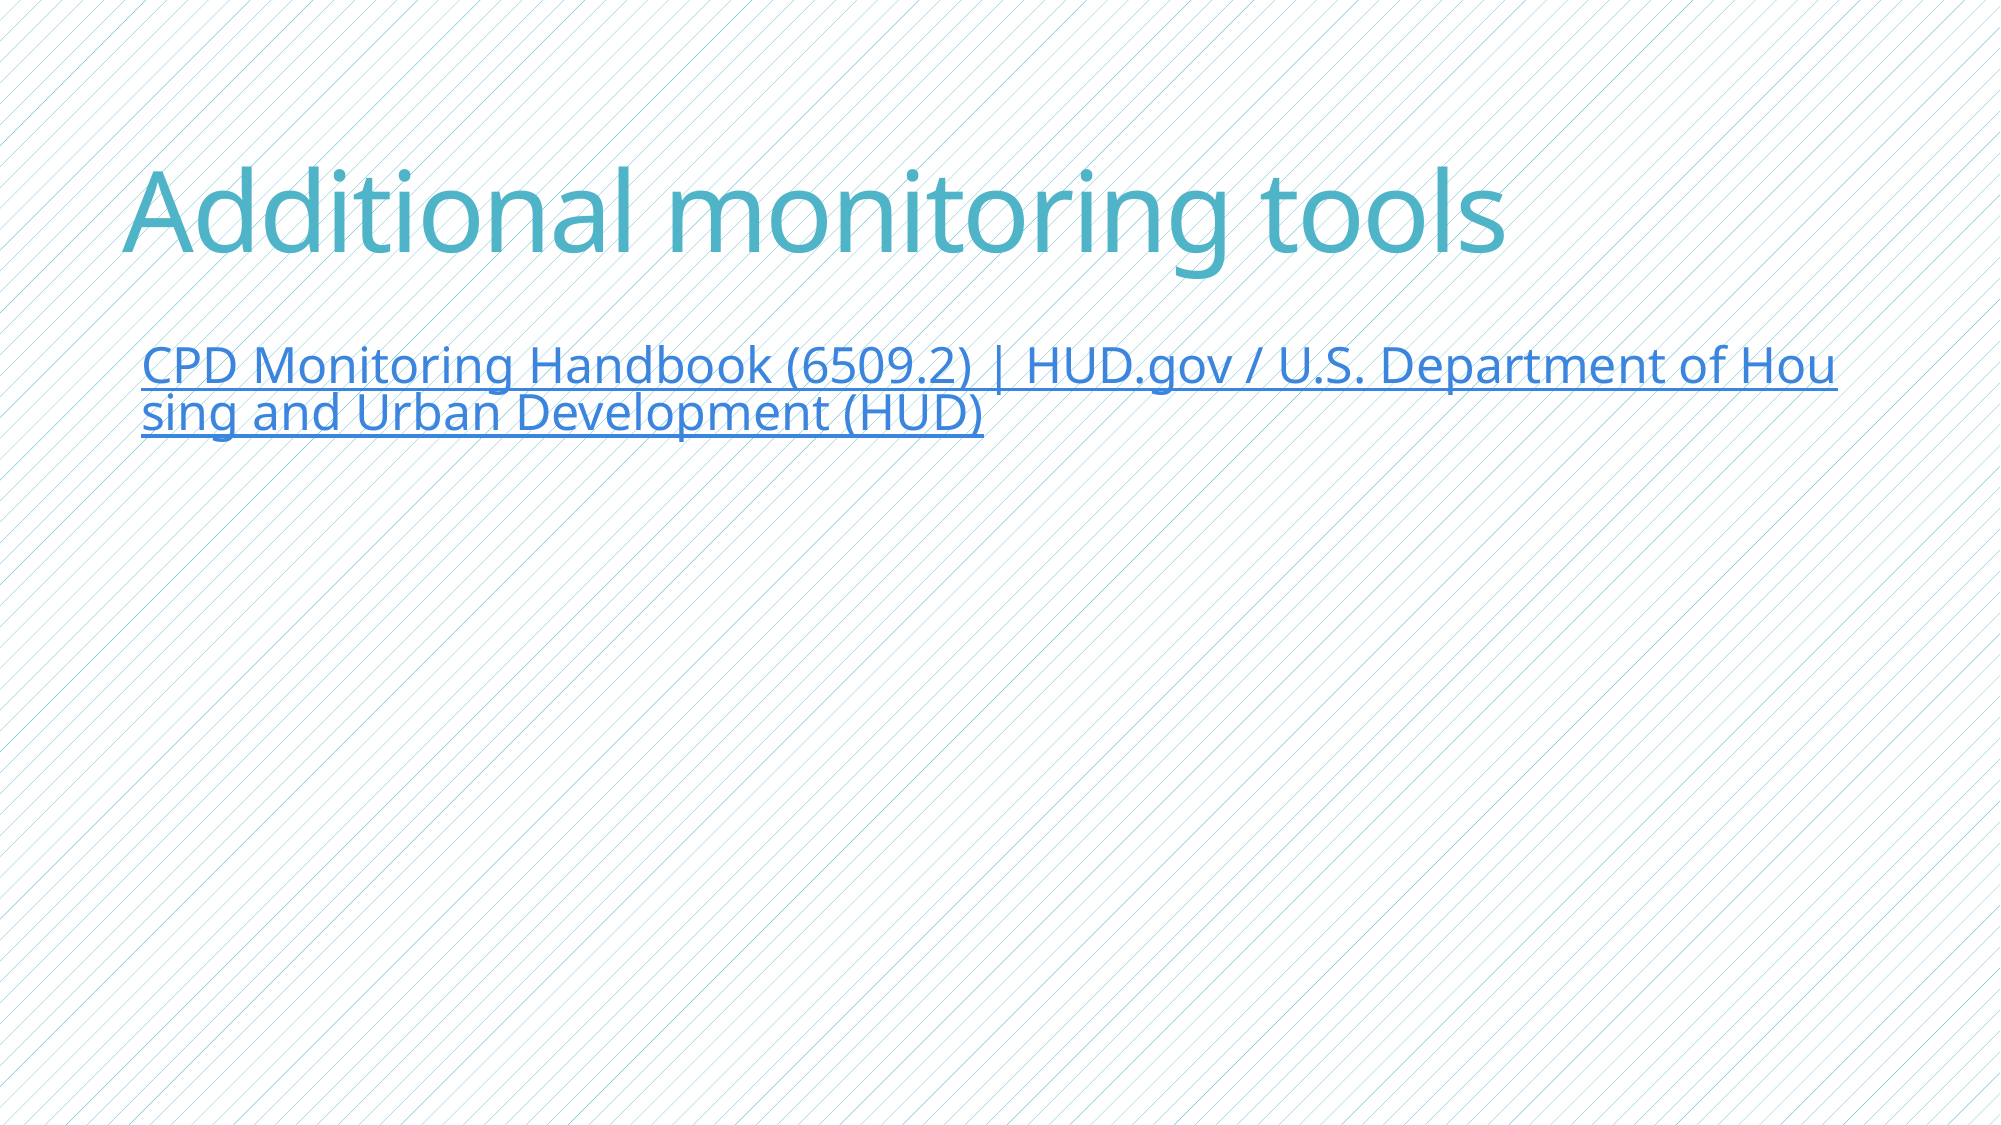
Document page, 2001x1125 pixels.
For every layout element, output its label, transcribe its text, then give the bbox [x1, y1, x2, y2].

list CPD Monitoring Handbook (6509.2) | HUD.gov / U.S. Department of Housing and Urban Development (HUD) [111, 329, 1876, 948]
title Additional monitoring tools [107, 81, 1875, 354]
